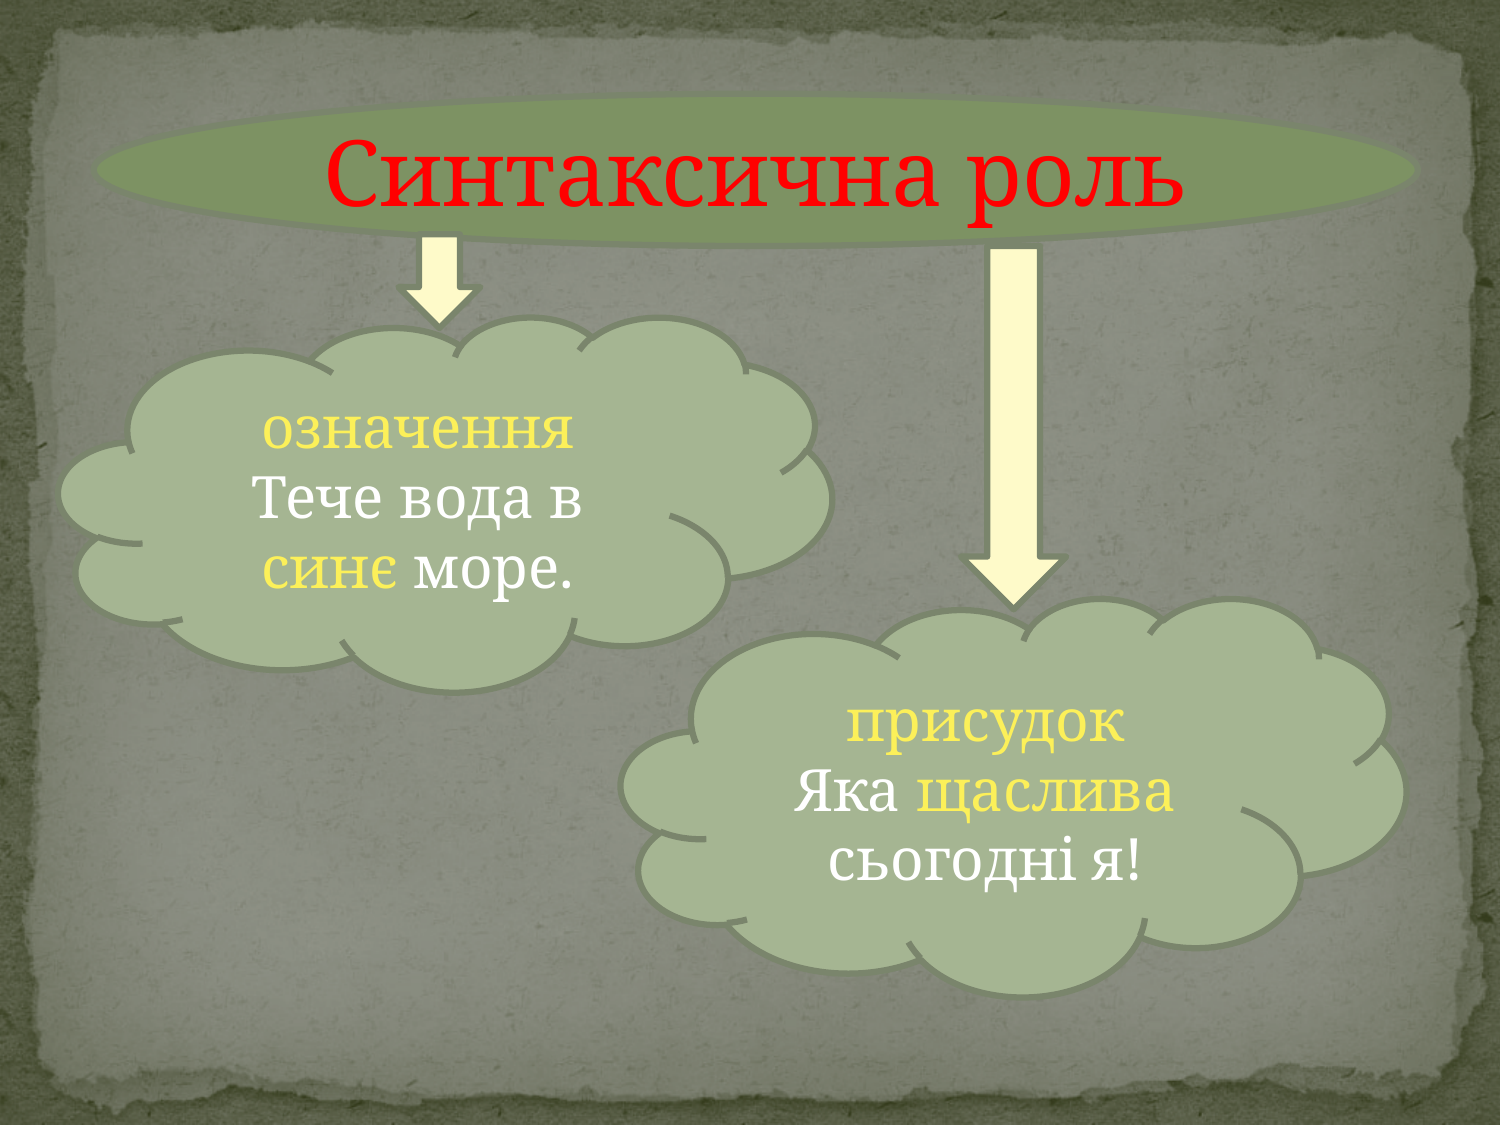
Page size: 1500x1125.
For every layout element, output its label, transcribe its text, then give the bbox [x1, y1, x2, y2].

text_box [395, 231, 484, 332]
text_box присудок Яка щаслива сьогодні я! [617, 595, 1410, 1001]
text_box Синтаксична роль [90, 90, 1422, 250]
text_box означення Тече вода в синє море. [54, 314, 836, 696]
text_box [957, 242, 1070, 613]
